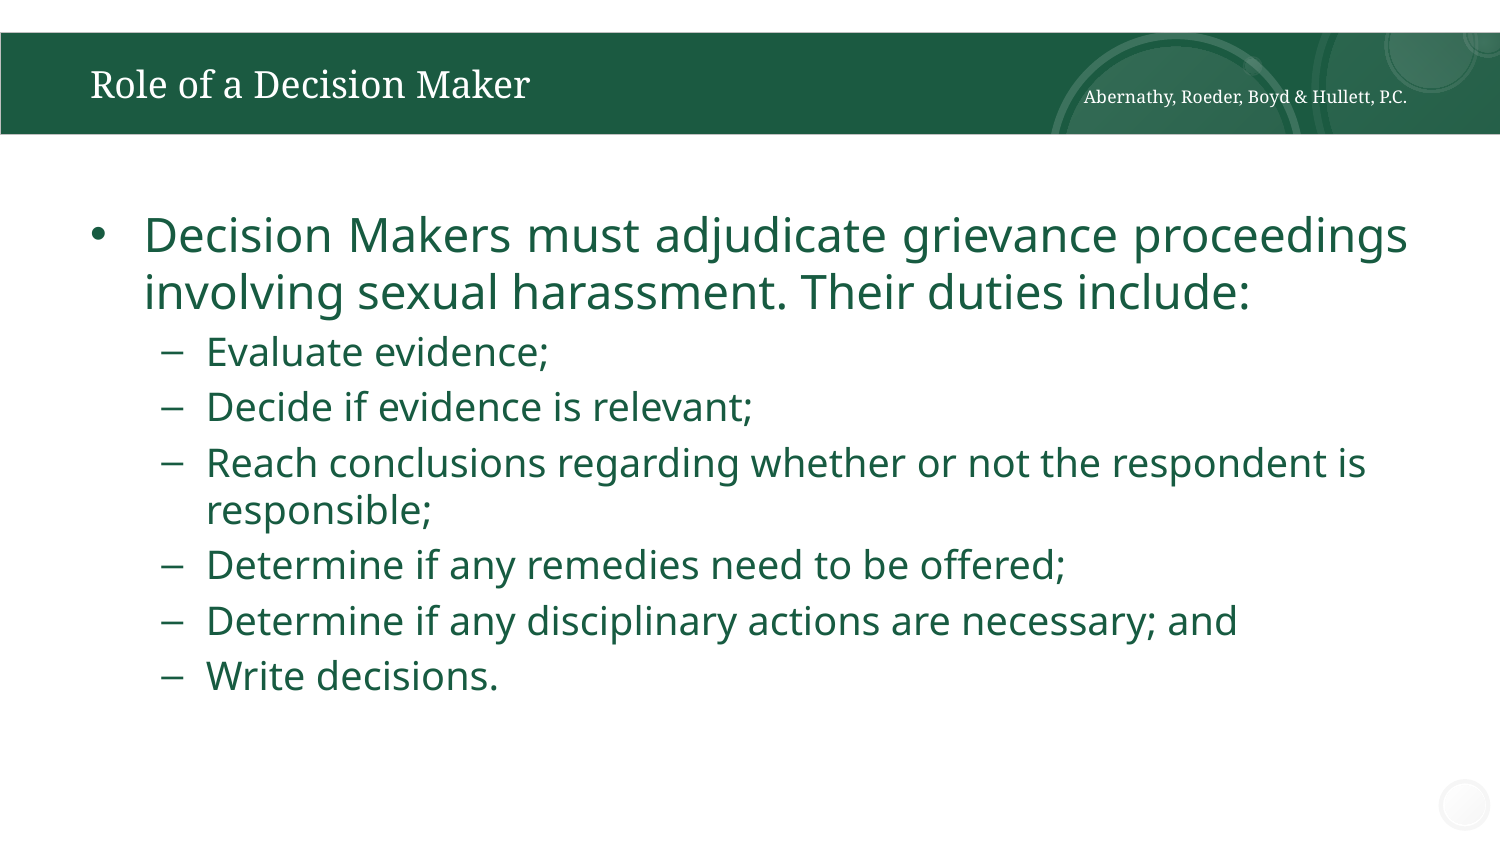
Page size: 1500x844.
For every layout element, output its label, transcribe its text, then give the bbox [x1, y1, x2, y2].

title Role of a Decision Maker [75, 33, 809, 135]
list Decision Makers must adjudicate grievance proceedings involving sexual harassment. Their duties include: Evaluate evidence; Decide if evidence is relevant; Reach conclusions regarding whether or not the respondent is responsible; Determine if any remedies need to be offered; Determine if any disciplinary actions are necessary; and Write decisions. [75, 197, 1425, 754]
list Abernathy, Roeder, Boyd & Hullett, P.C. [903, 55, 1424, 115]
